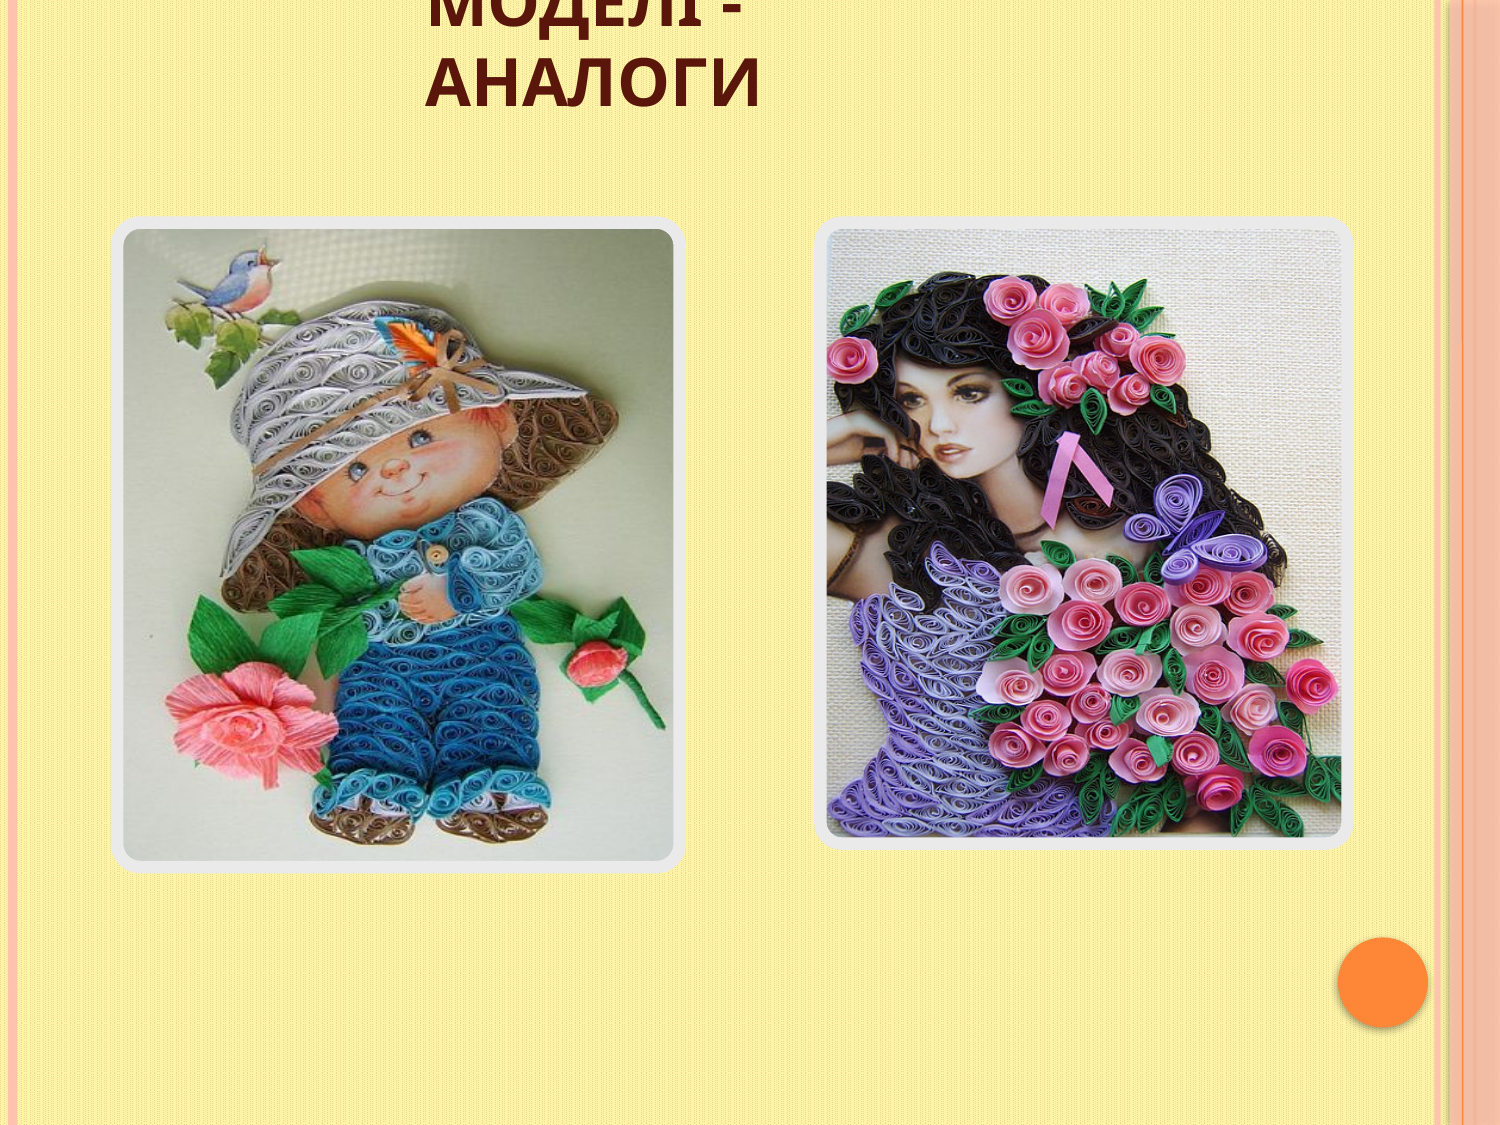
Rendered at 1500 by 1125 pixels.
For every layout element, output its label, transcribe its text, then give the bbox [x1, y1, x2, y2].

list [819, 222, 1349, 845]
title Моделі - аналоги [410, 23, 1074, 128]
picture [116, 222, 681, 868]
